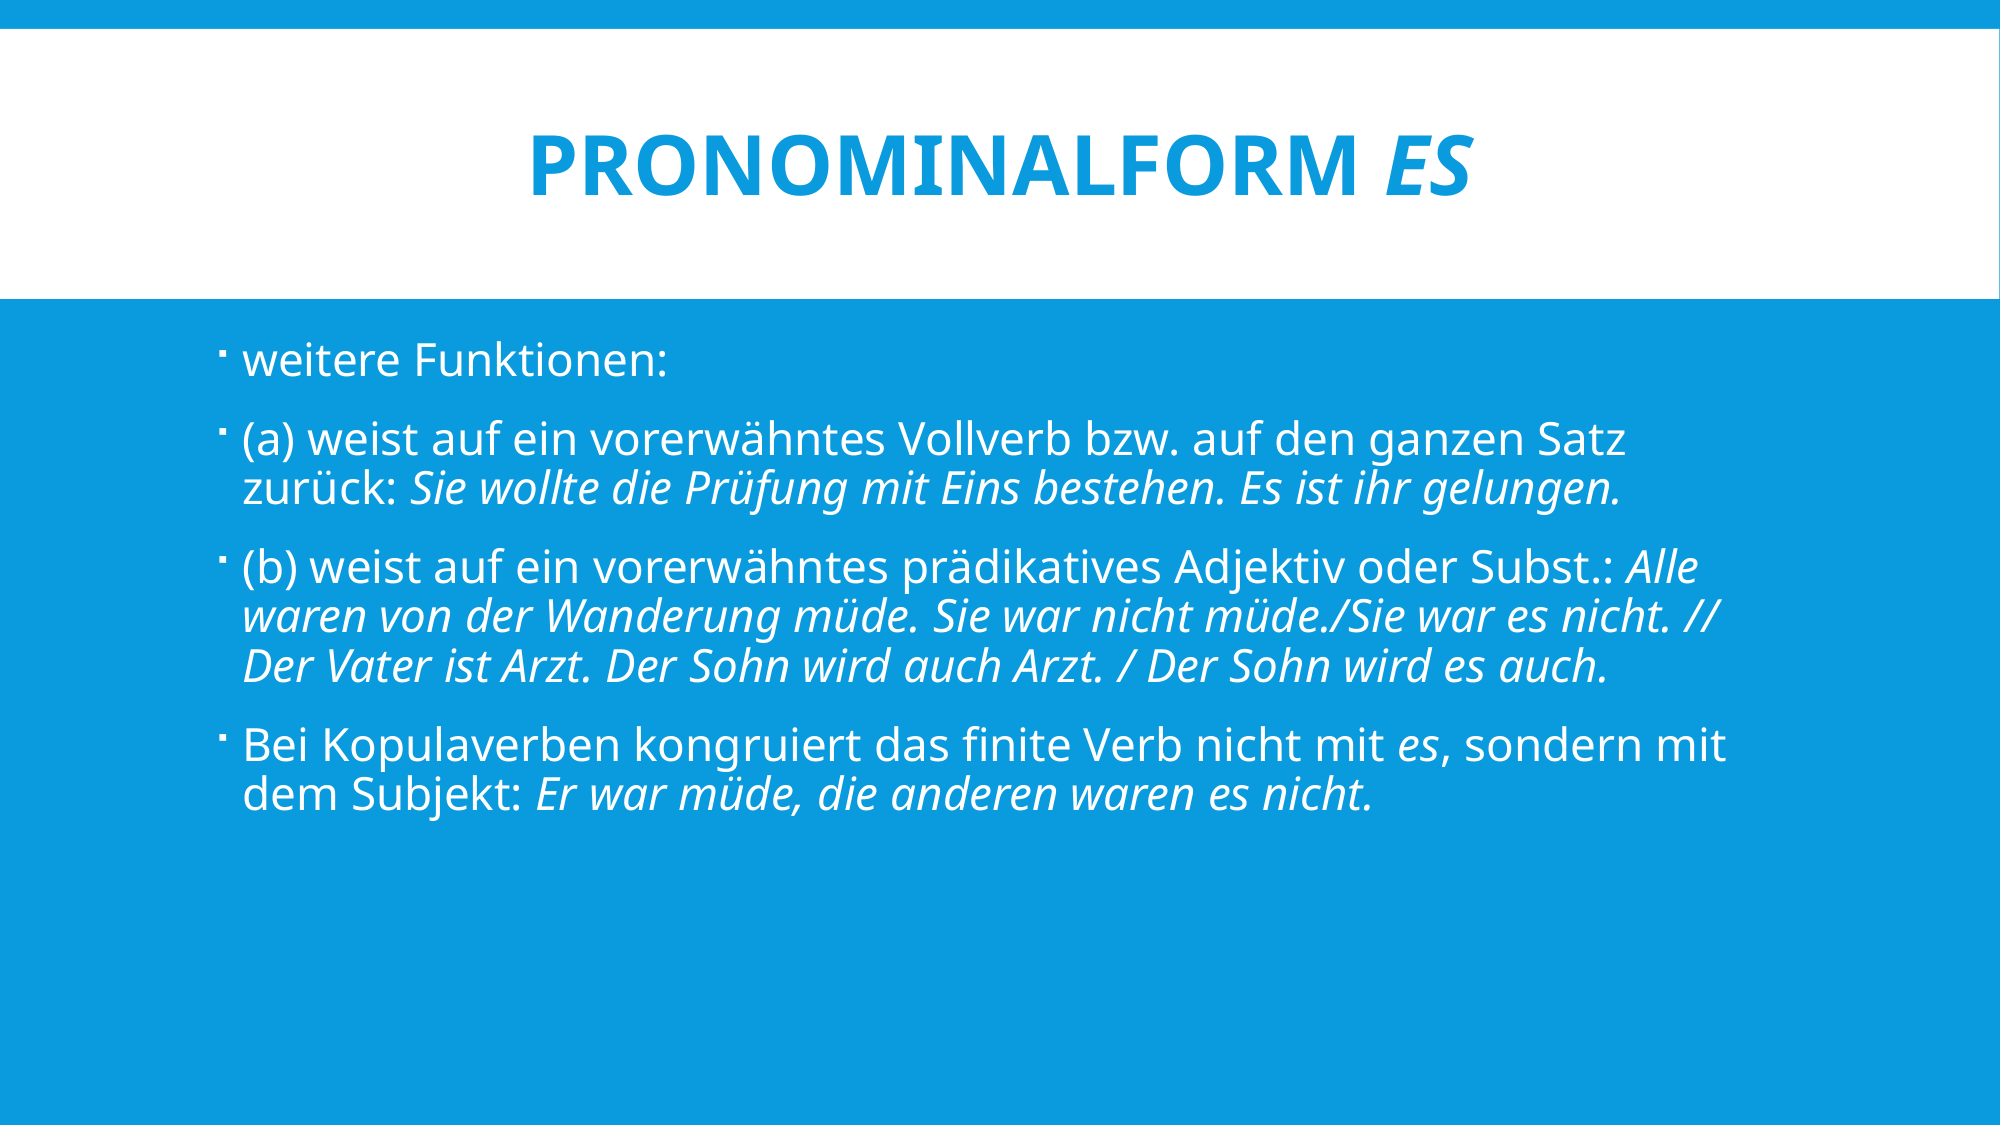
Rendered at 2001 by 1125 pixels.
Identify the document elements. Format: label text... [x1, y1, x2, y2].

title Pronominalform es [197, 46, 1803, 294]
list weitere Funktionen: (a) weist auf ein vorerwähntes Vollverb bzw. auf den ganzen Satz zurück: Sie wollte die Prüfung mit Eins bestehen. Es ist ihr gelungen. (b) weist auf ein vorerwähntes prädikatives Adjektiv oder Subst.: Alle waren von der Wanderung müde. Sie war nicht müde./Sie war es nicht. // Der Vater ist Arzt. Der Sohn wird auch Arzt. / Der Sohn wird es auch. Bei Kopulaverben kongruiert das finite Verb nicht mit es, sondern mit dem Subjekt: Er war müde, die anderen waren es nicht. [197, 329, 1803, 1021]
